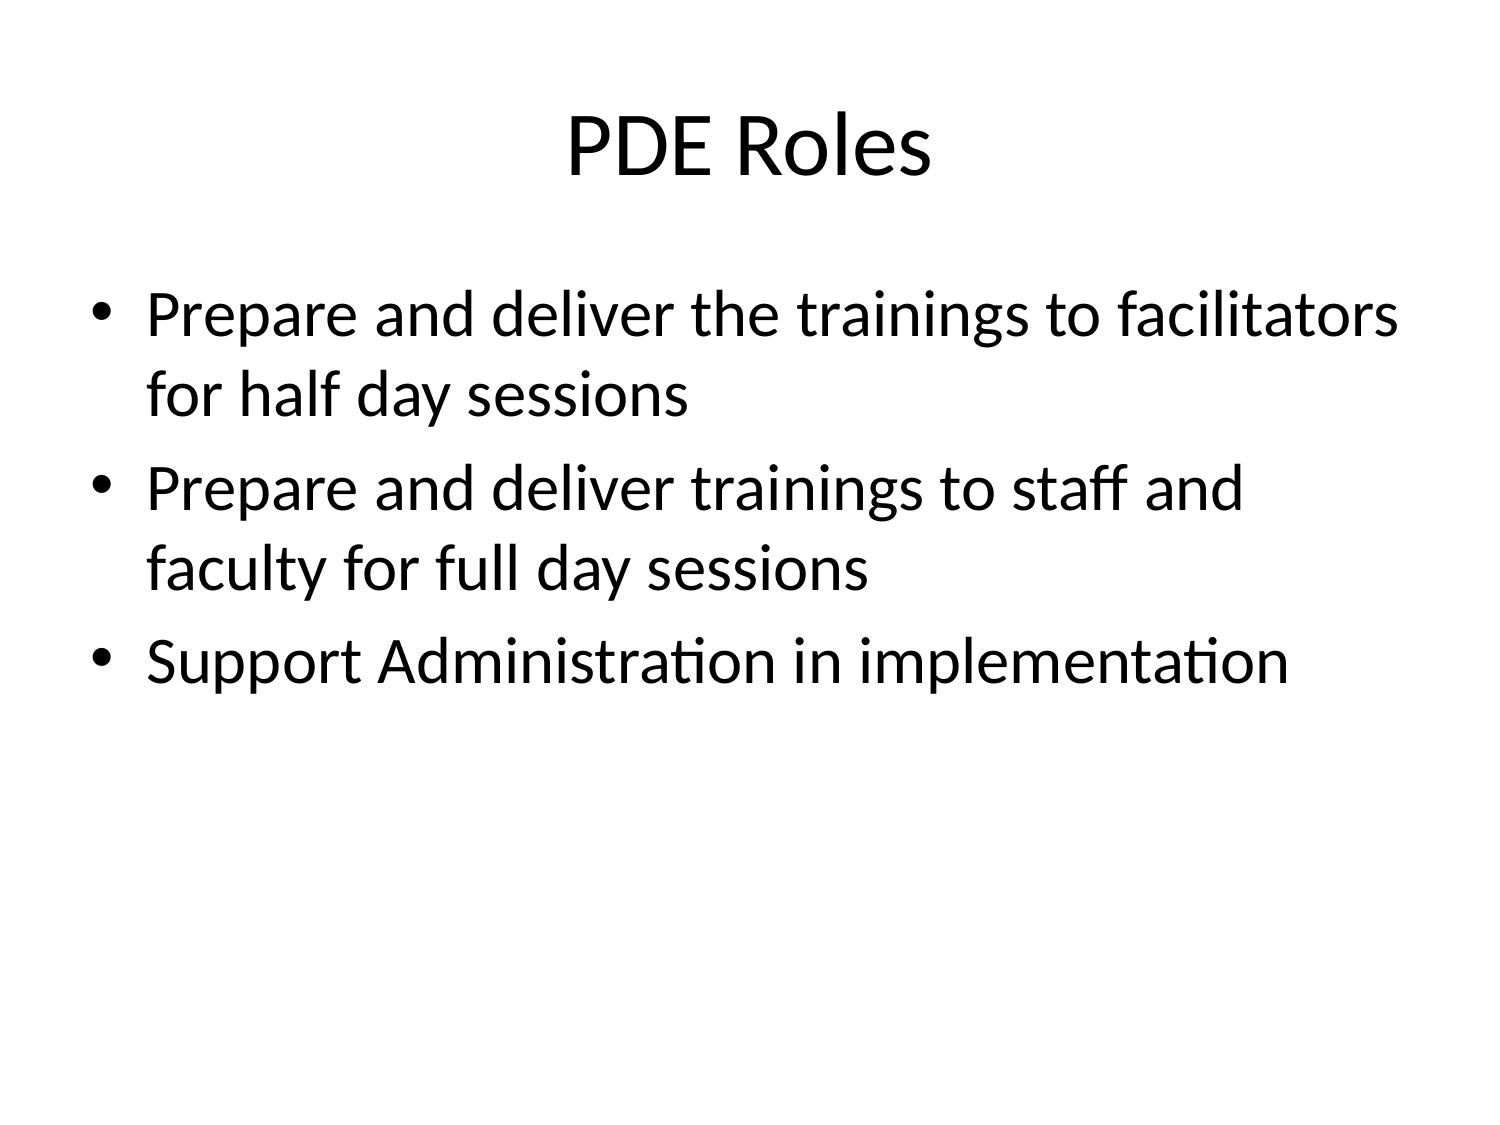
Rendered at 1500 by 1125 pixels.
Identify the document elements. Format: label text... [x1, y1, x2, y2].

list Prepare and deliver the trainings to facilitators for half day sessions Prepare and deliver trainings to staff and faculty for full day sessions Support Administration in implementation [75, 262, 1425, 1005]
title PDE Roles [75, 45, 1425, 233]
